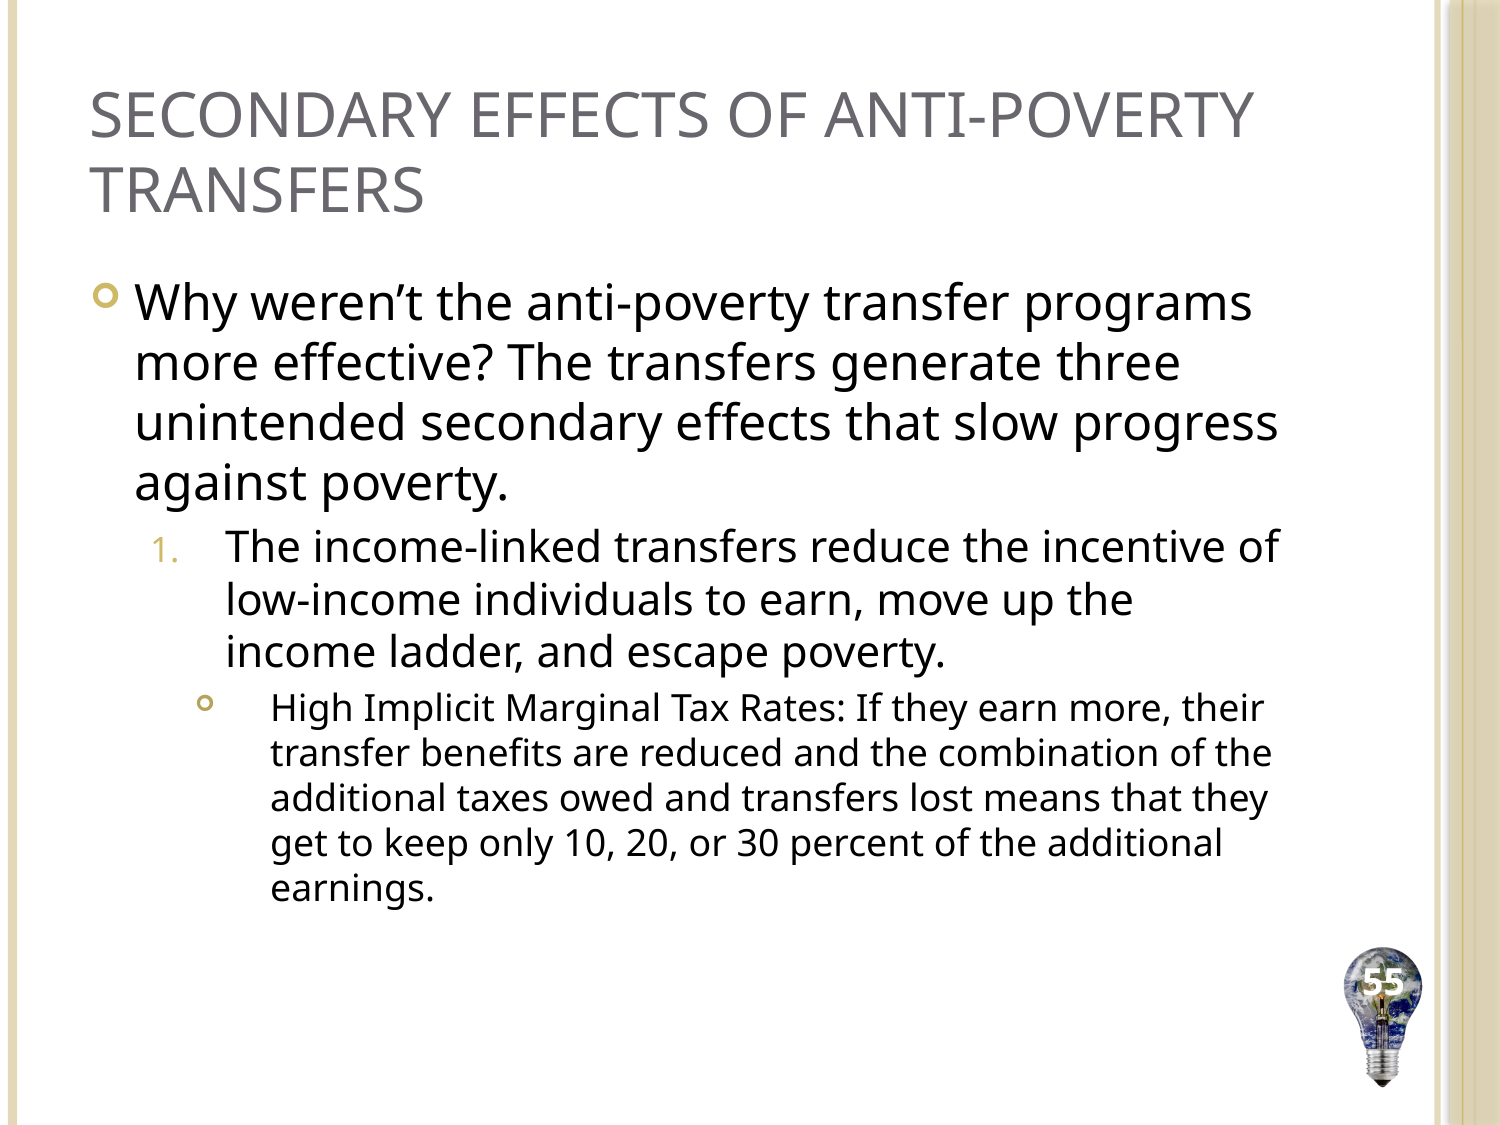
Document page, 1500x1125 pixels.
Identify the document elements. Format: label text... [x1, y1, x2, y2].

list Why weren’t the anti-poverty transfer programs more effective? The transfers generate three unintended secondary effects that slow progress against poverty. The income-linked transfers reduce the incentive of low-income individuals to earn, move up the income ladder, and escape poverty. High Implicit Marginal Tax Rates: If they earn more, their transfer benefits are reduced and the combination of the additional taxes owed and transfers lost means that they get to keep only 10, 20, or 30 percent of the additional earnings. [74, 262, 1301, 1063]
picture [1327, 933, 1434, 1099]
title Secondary Effects of Anti-Poverty Transfers [75, 45, 1300, 233]
slide_number 55 [1333, 940, 1434, 1026]
